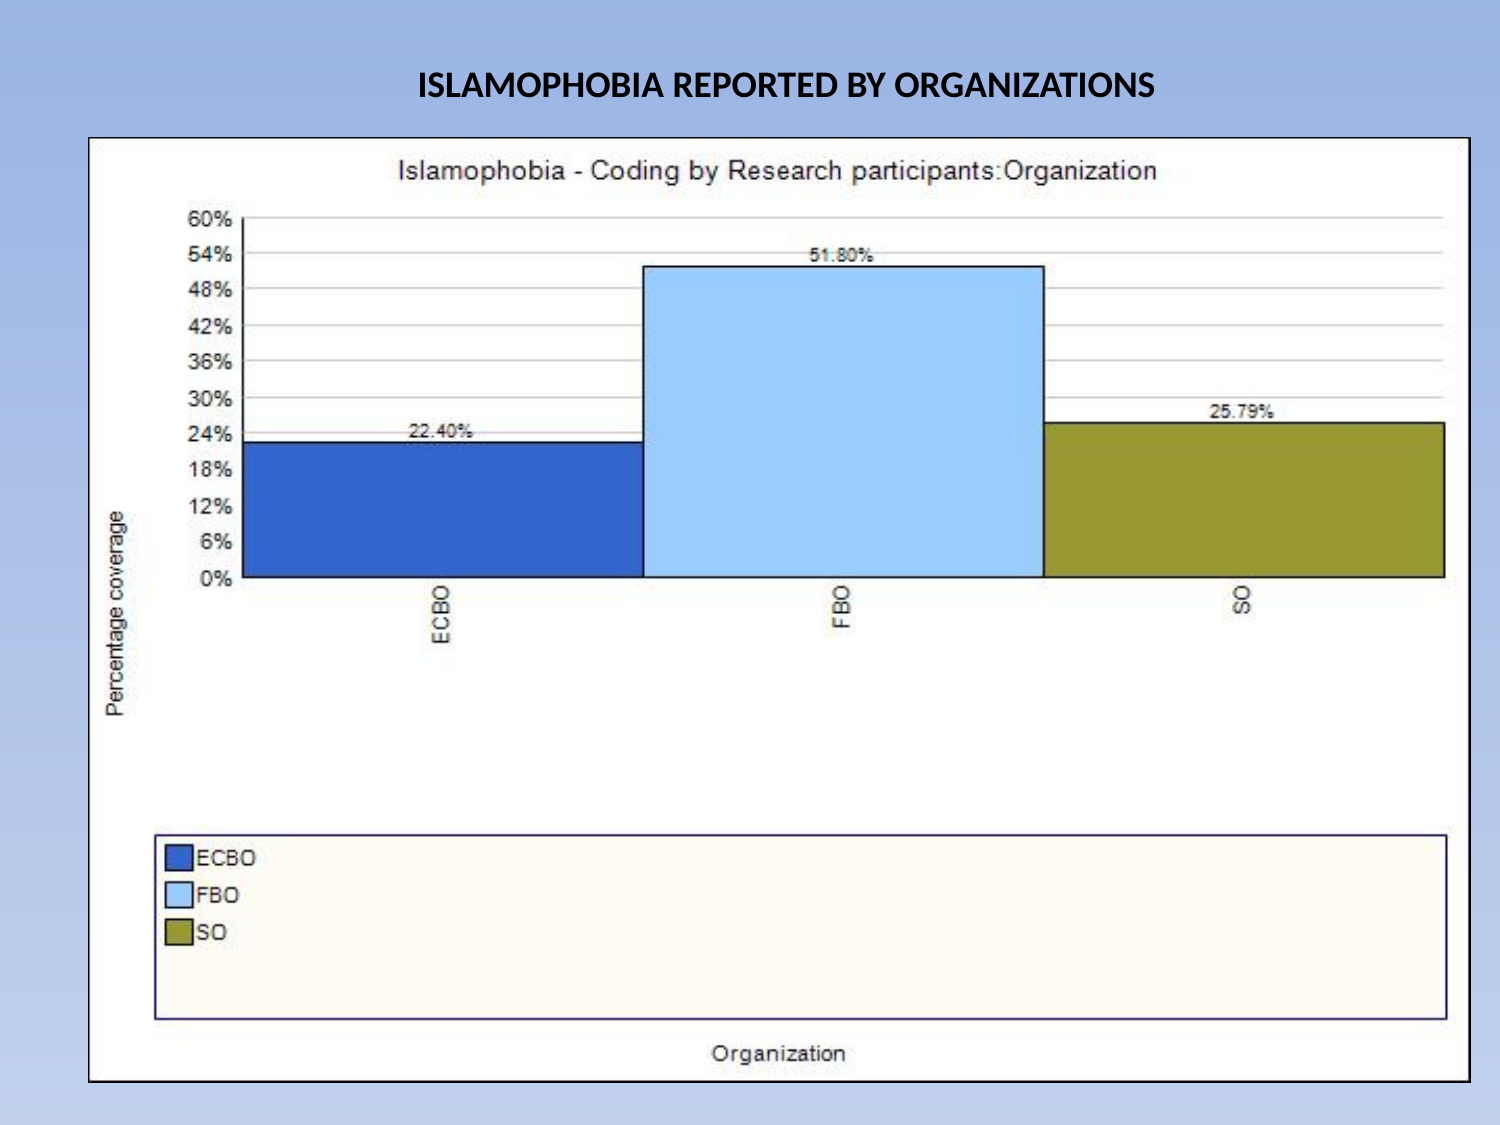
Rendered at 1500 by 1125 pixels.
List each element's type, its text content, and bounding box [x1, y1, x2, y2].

picture [88, 136, 1471, 1083]
text_box ISLAMOPHOBIA REPORTED BY ORGANIZATIONS [402, 52, 1172, 113]
